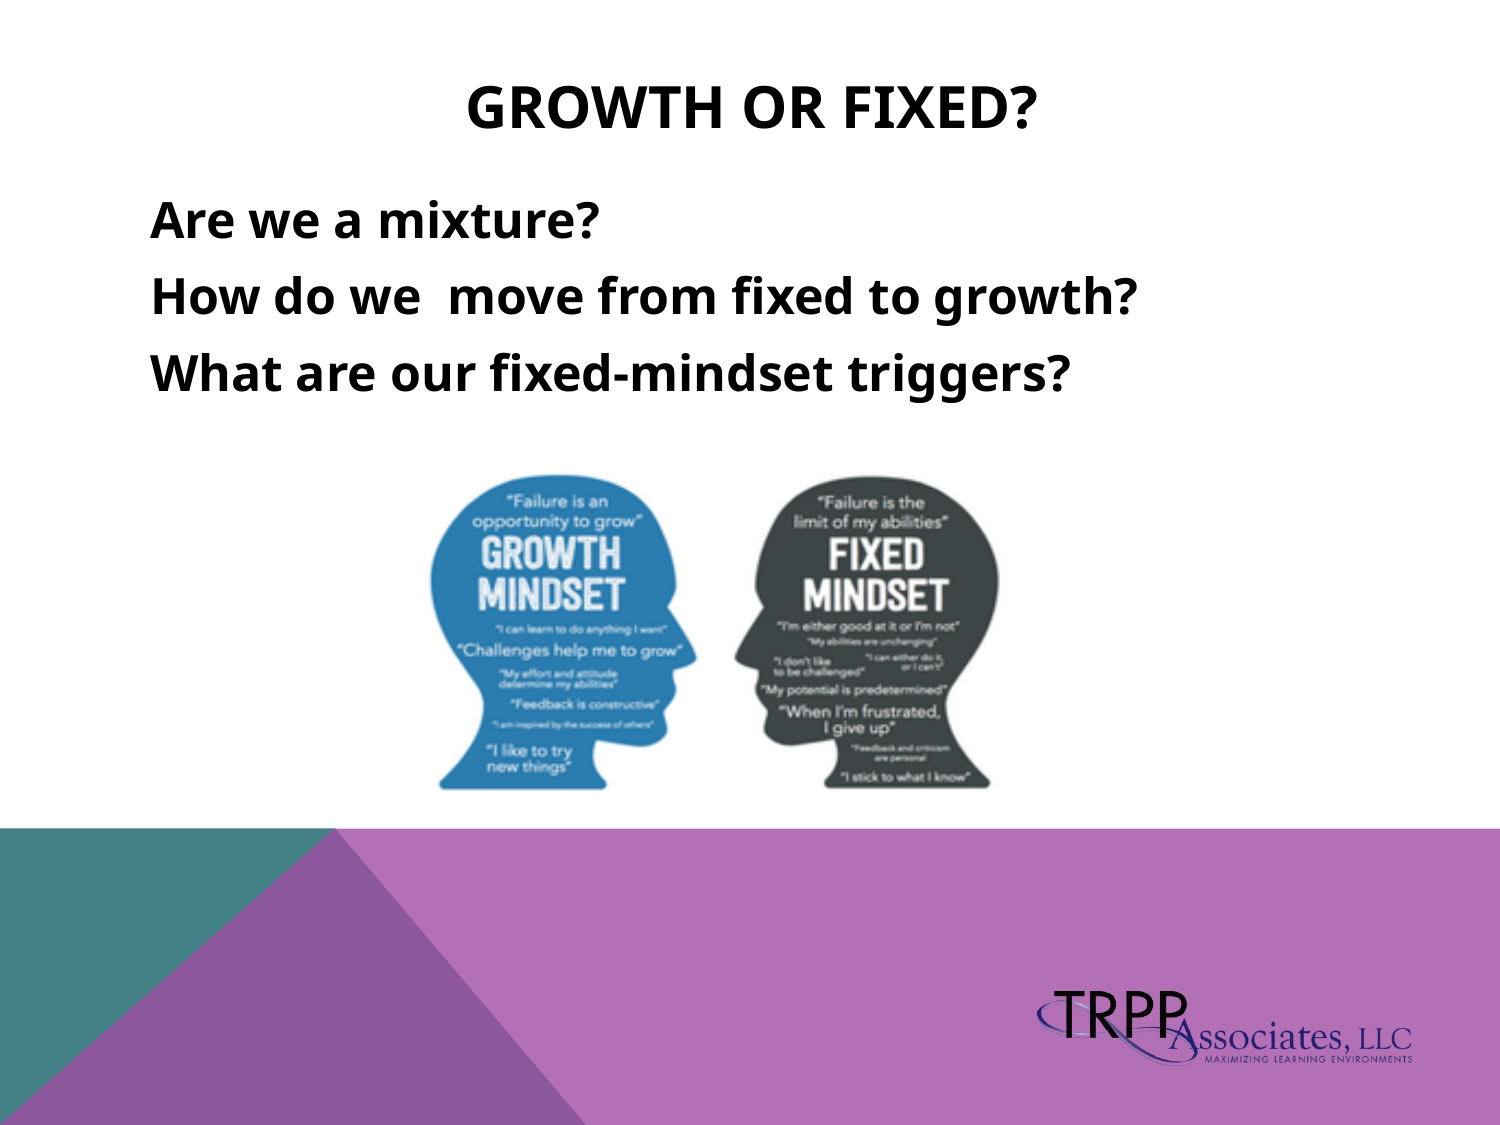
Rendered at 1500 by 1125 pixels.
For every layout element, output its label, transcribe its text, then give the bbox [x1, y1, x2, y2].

list Are we a mixture? How do we move from fixed to growth? What are our fixed-mindset triggers? [135, 180, 1369, 768]
title Growth or fixed? [135, 60, 1369, 150]
picture [1037, 991, 1413, 1067]
picture [374, 455, 1013, 794]
